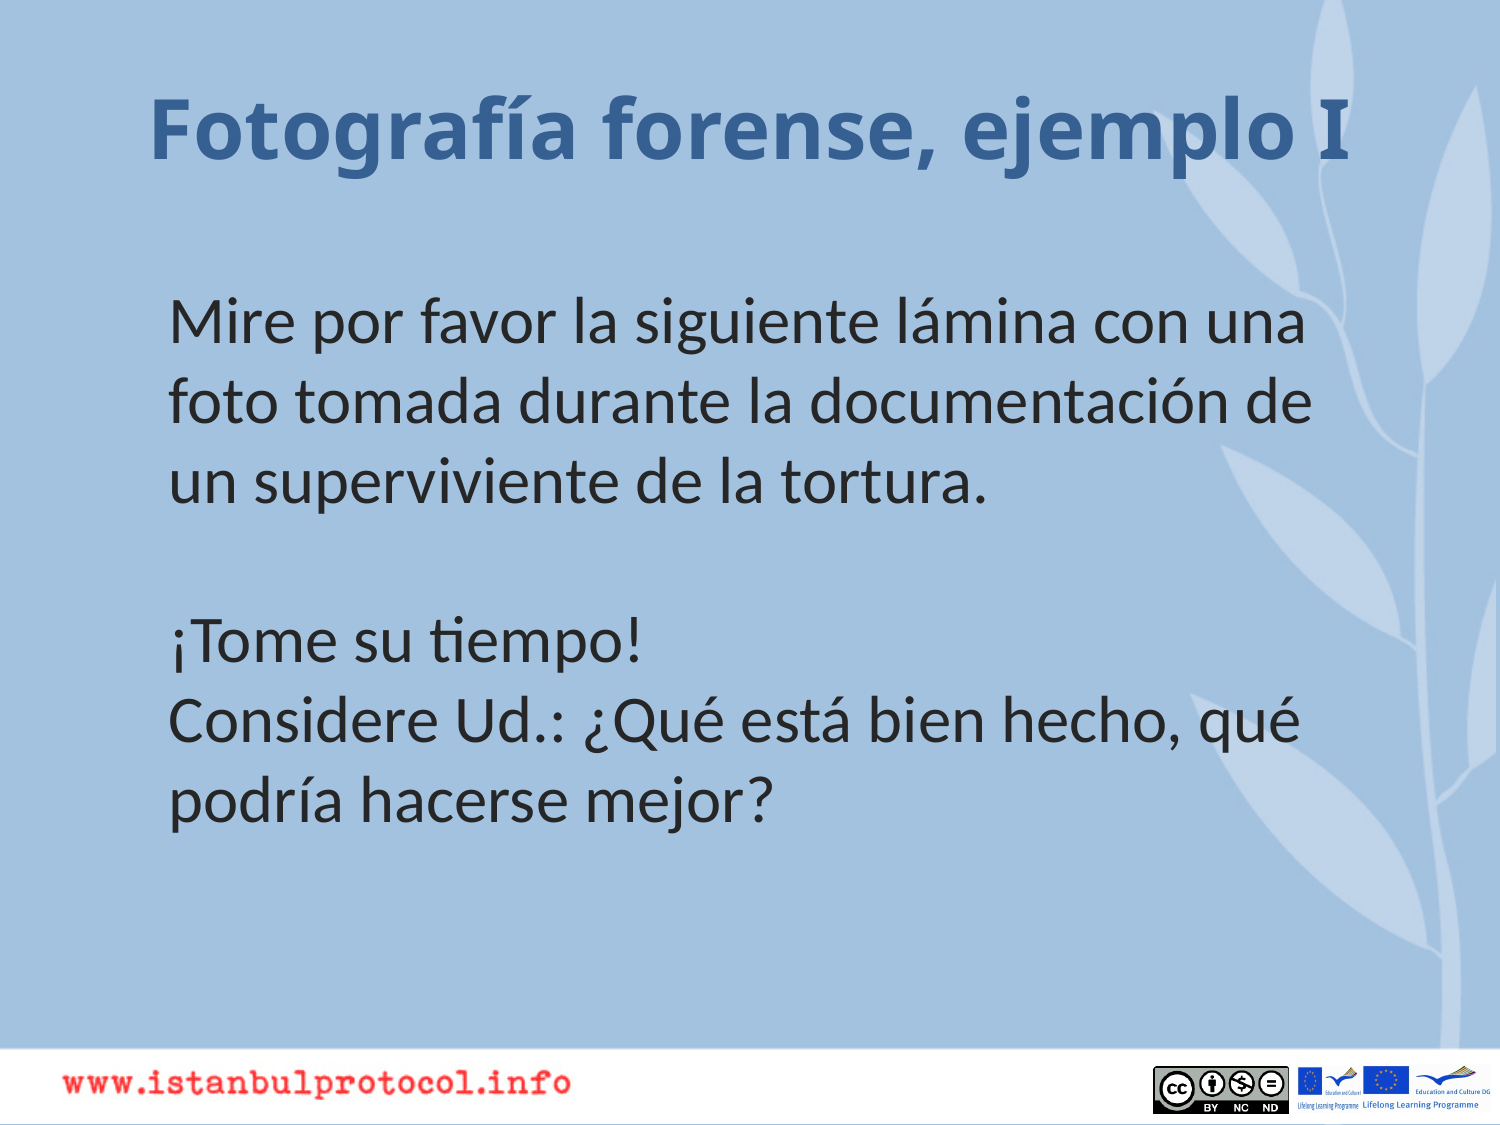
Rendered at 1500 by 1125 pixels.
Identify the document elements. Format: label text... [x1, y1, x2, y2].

picture [0, 0, 1500, 1125]
text_box Mire por favor la siguiente lámina con una foto tomada durante la documentación de un superviviente de la tortura. ¡Tome su tiempo! Considere Ud.: ¿Qué está bien hecho, qué podría hacerse mejor? [153, 268, 1346, 844]
text_box Fotografía forense, ejemplo I [75, 68, 1425, 184]
